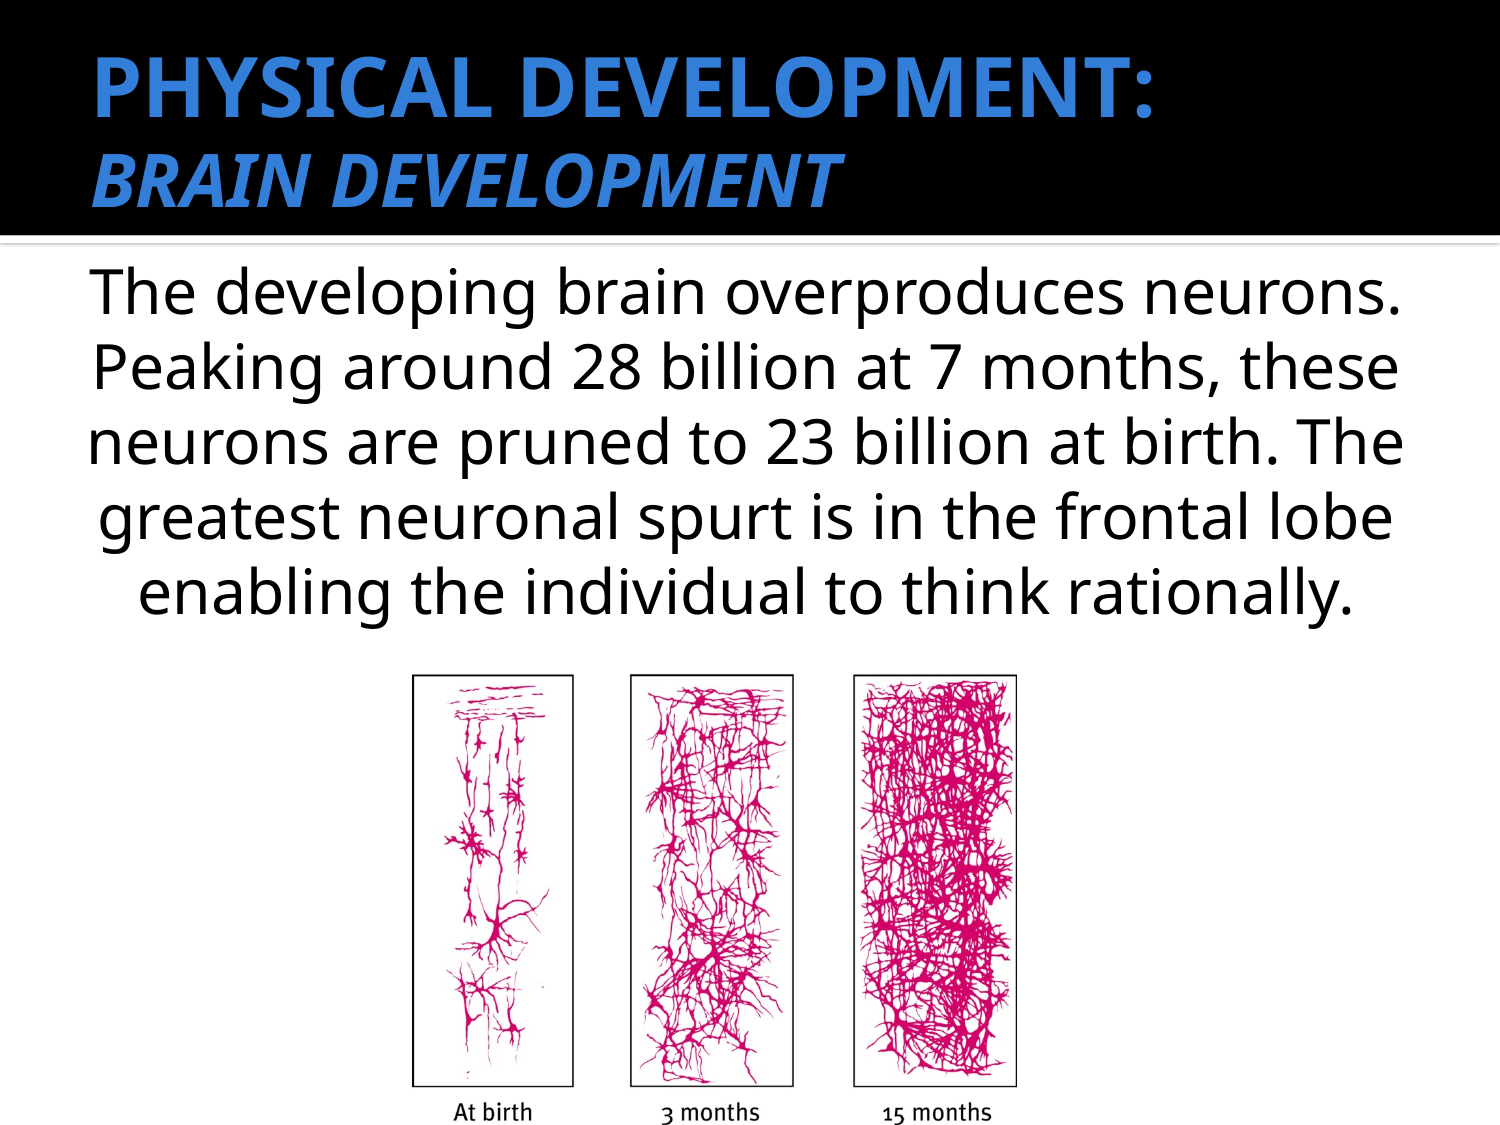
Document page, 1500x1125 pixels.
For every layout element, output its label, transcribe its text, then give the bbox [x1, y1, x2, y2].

title PHYSICAL DEVELOPMENT: BRAIN DEVELOPMENT [75, 25, 1425, 231]
list The developing brain overproduces neurons. Peaking around 28 billion at 7 months, these neurons are pruned to 23 billion at birth. The greatest neuronal spurt is in the frontal lobe enabling the individual to think rationally. [75, 237, 1425, 997]
picture [412, 674, 1017, 1125]
